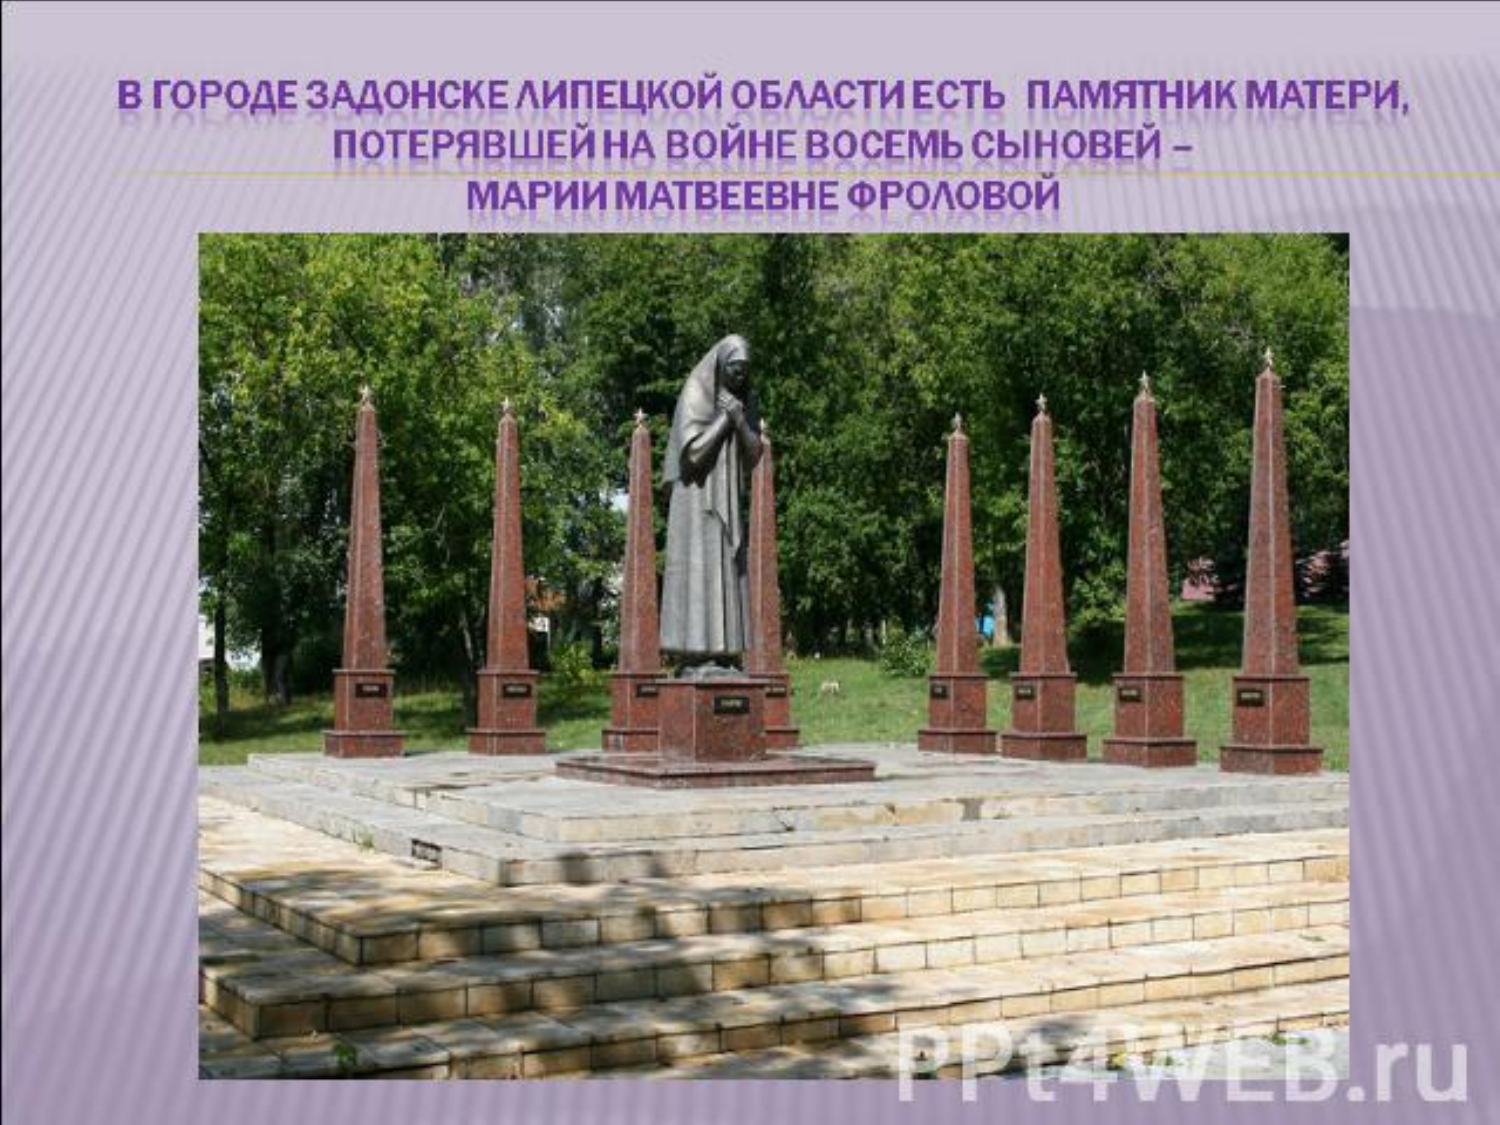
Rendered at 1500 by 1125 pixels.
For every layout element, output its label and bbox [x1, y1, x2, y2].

list [0, 0, 1500, 1125]
